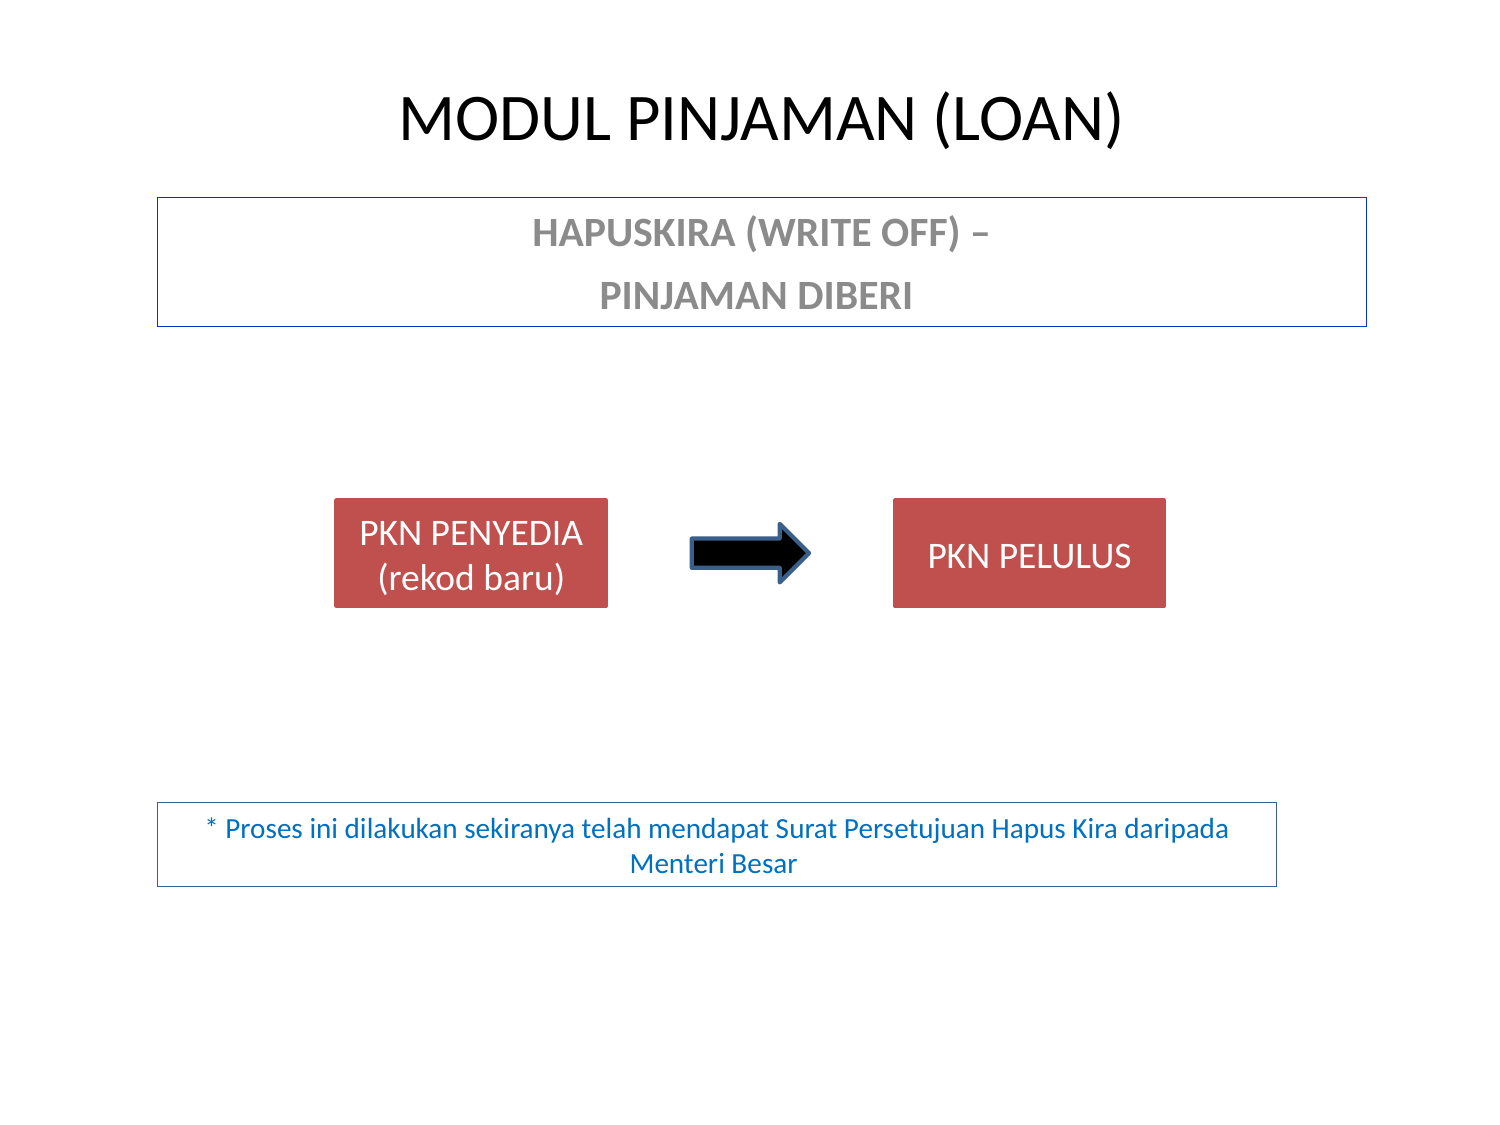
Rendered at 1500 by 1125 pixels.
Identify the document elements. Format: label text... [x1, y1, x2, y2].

text_box PKN PENYEDIA (rekod baru) [334, 498, 608, 608]
text_box PKN PELULUS [893, 498, 1166, 608]
text_box MODUL PINJAMAN (LOAN) [289, 66, 1235, 161]
text_box HAPUSKIRA (WRITE OFF) – PINJAMAN DIBERI [157, 197, 1367, 327]
text_box * Proses ini dilakukan sekiranya telah mendapat Surat Persetujuan Hapus Kira daripada Menteri Besar [157, 802, 1277, 887]
text_box [689, 521, 812, 585]
